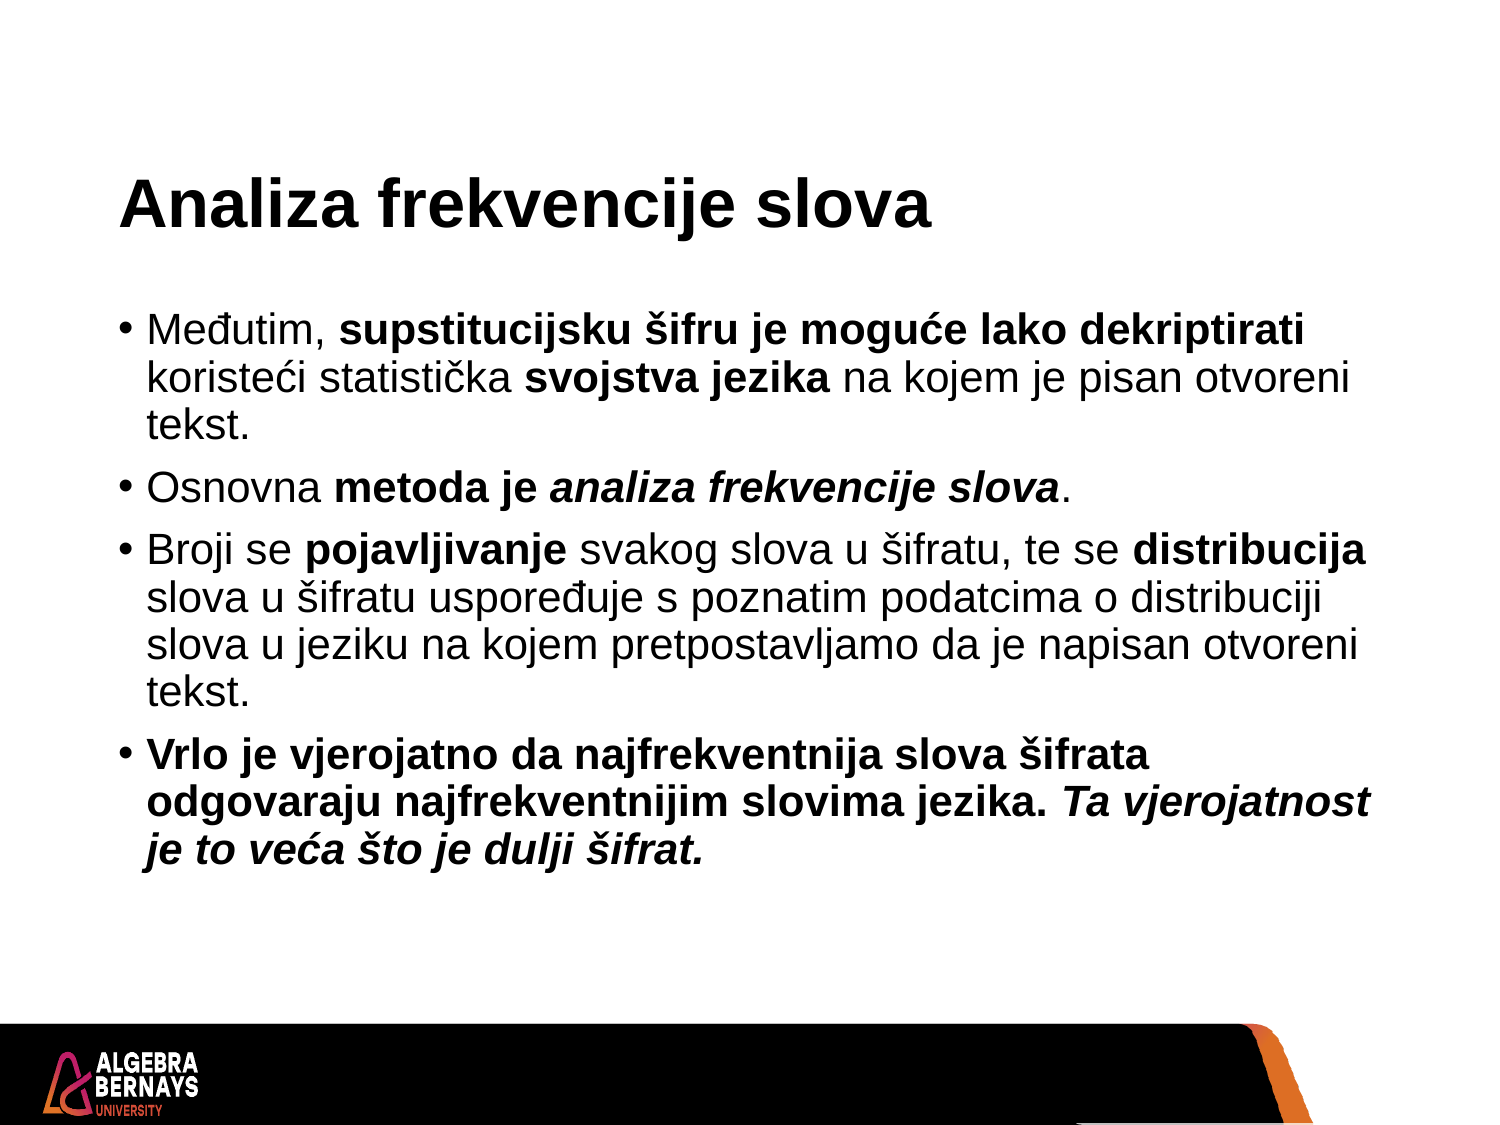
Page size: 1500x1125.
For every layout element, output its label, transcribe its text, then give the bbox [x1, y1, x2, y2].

list Međutim, supstitucijsku šifru je moguće lako dekriptirati koristeći statistička svojstva jezika na kojem je pisan otvoreni tekst. Osnovna metoda je analiza frekvencije slova. Broji se pojavljivanje svakog slova u šifratu, te se distribucija slova u šifratu uspoređuje s poznatim podatcima o distribuciji slova u jeziku na kojem pretpostavljamo da je napisan otvoreni tekst. Vrlo je vjerojatno da najfrekventnija slova šifrata odgovaraju najfrekventnijim slovima jezika. Ta vjerojatnost je to veća što je dulji šifrat. [103, 299, 1397, 1014]
title Analiza frekvencije slova [103, 59, 1397, 278]
picture [0, 1023, 1468, 1125]
